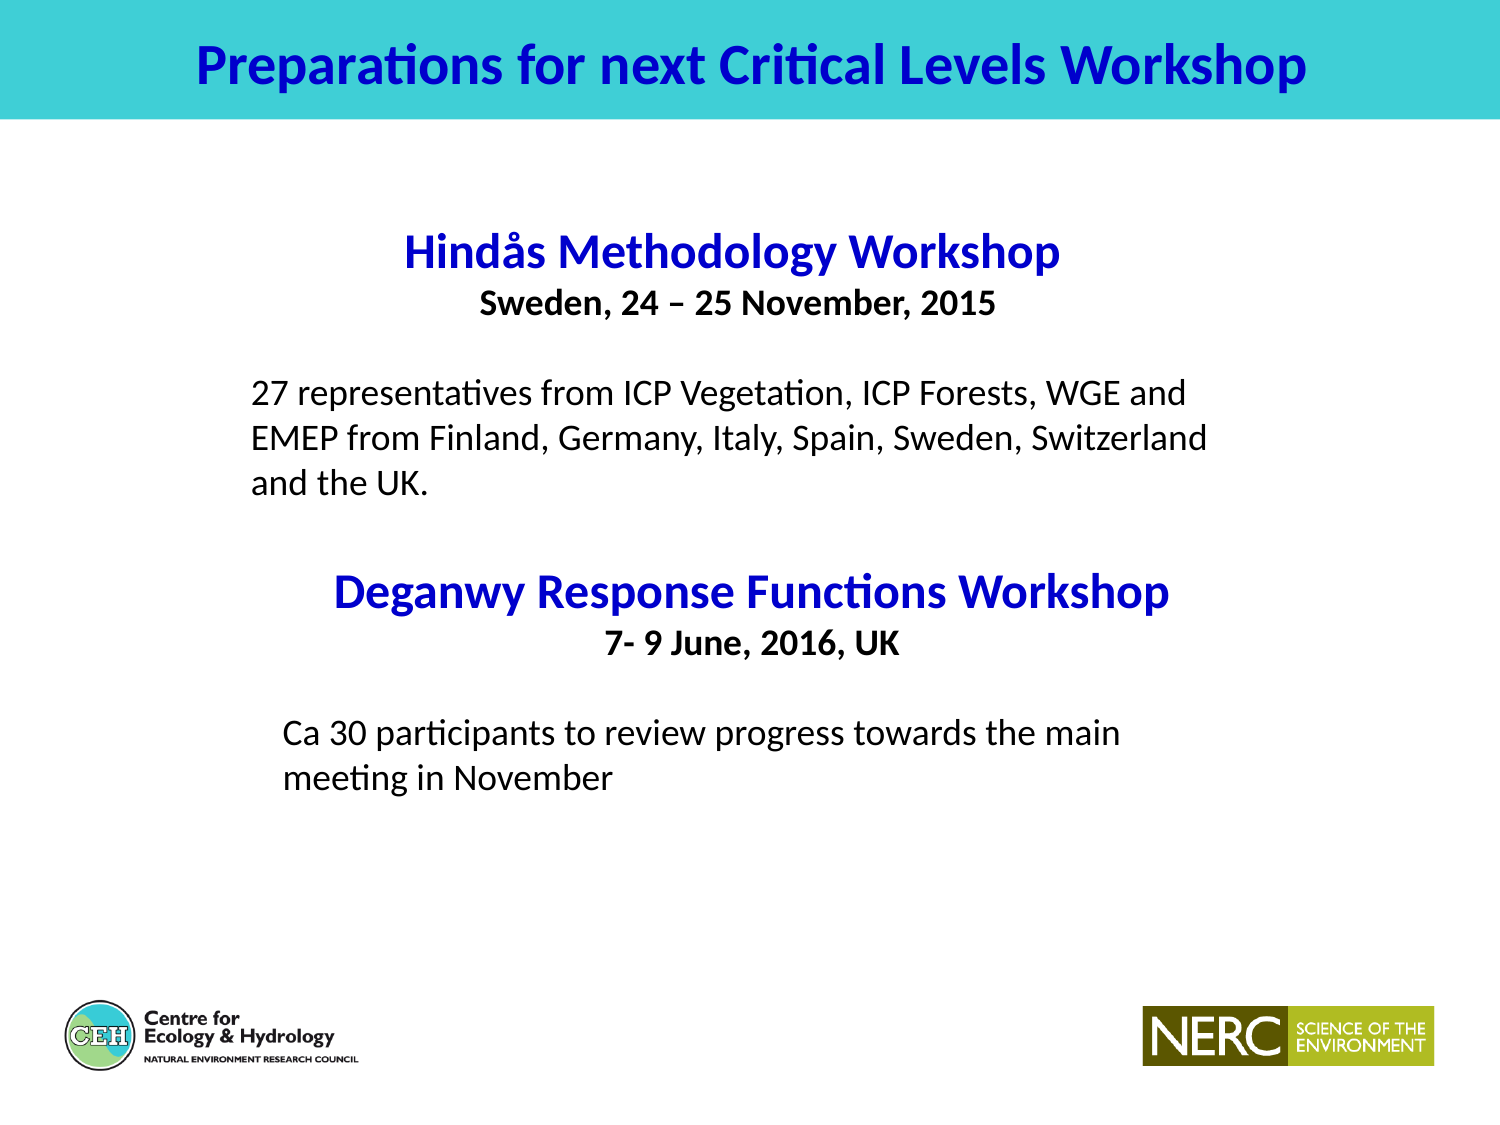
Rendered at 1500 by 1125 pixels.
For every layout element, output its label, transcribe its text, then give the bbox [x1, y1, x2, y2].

picture [1139, 1003, 1436, 1068]
picture [63, 998, 359, 1071]
text_box Hindås Methodology Workshop Sweden, 24 – 25 November, 2015 27 representatives from ICP Vegetation, ICP Forests, WGE and EMEP from Finland, Germany, Italy, Spain, Sweden, Switzerland and the UK. [236, 210, 1241, 511]
text_box Deganwy Response Functions Workshop 7- 9 June, 2016, UK Ca 30 participants to review progress towards the main meeting in November [267, 550, 1237, 806]
text_box Preparations for next Critical Levels Workshop [181, 19, 1323, 104]
